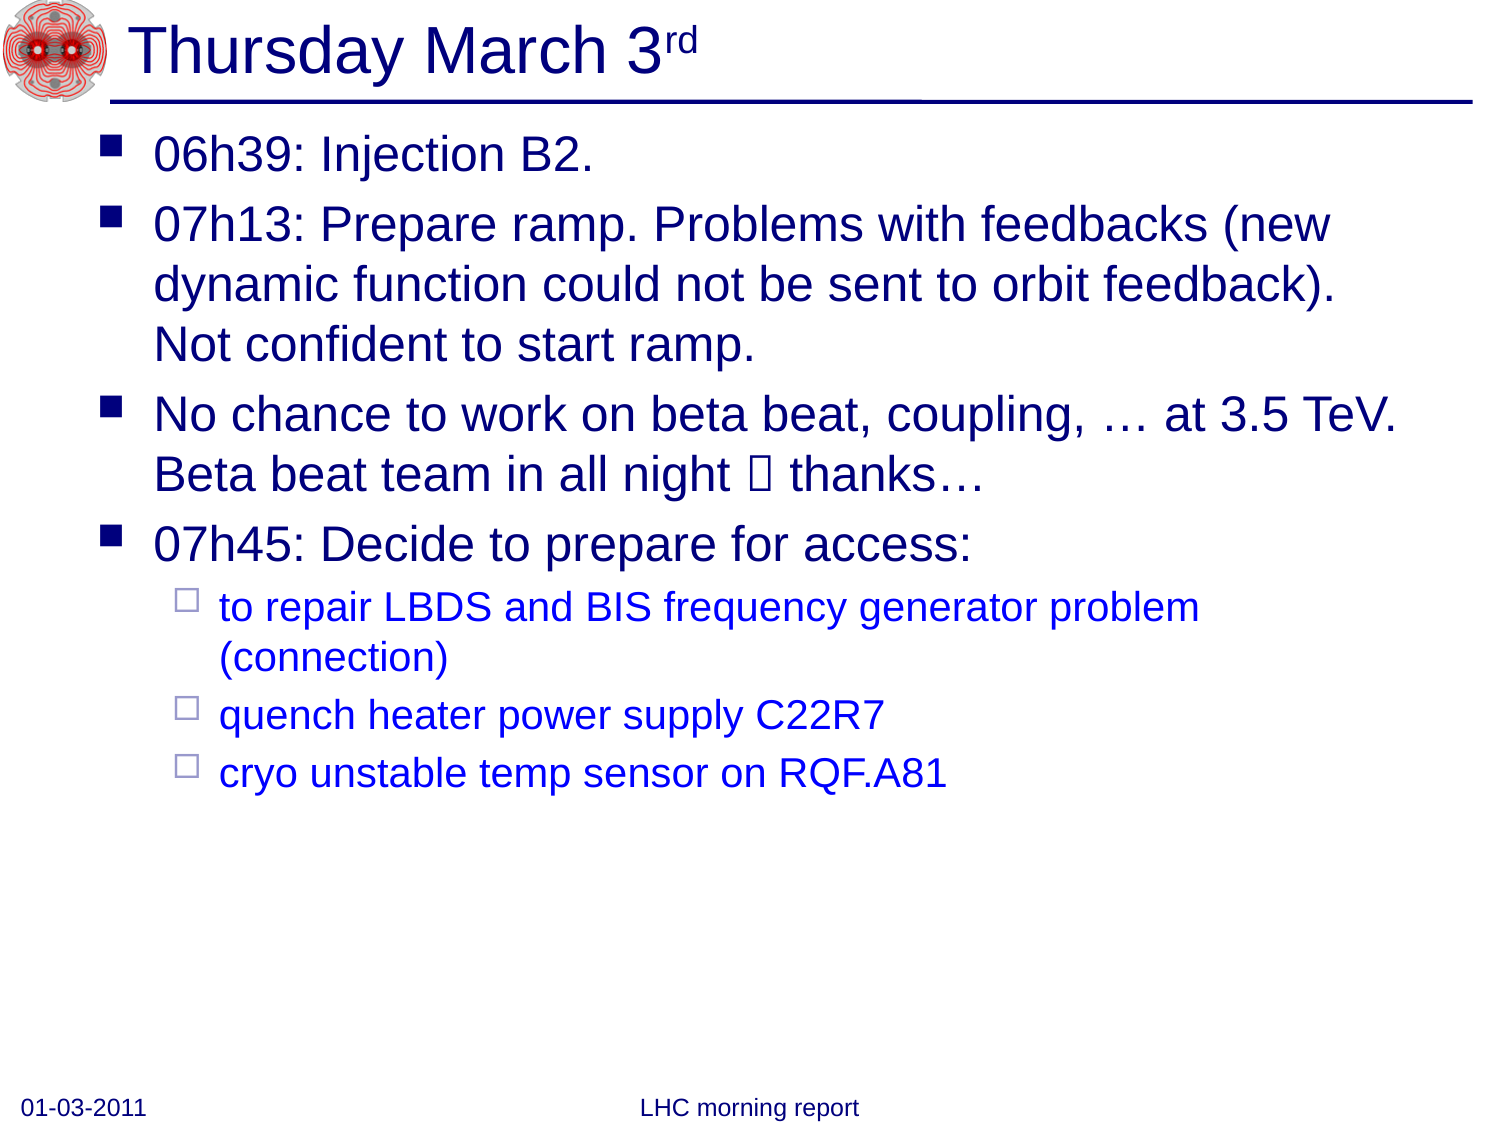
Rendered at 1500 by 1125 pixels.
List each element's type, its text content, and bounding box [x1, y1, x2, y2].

title Thursday March 3rd [111, 3, 1463, 91]
list 06h39: Injection B2. 07h13: Prepare ramp. Problems with feedbacks (new dynamic function could not be sent to orbit feedback). Not confident to start ramp. No chance to work on beta beat, coupling, … at 3.5 TeV. Beta beat team in all night  thanks… 07h45: Decide to prepare for access: to repair LBDS and BIS frequency generator problem (connection) quench heater power supply C22R7 cryo unstable temp sensor on RQF.A81 [81, 113, 1433, 1083]
footer LHC morning report [512, 1087, 988, 1125]
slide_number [5, 1085, 356, 1125]
picture [0, 0, 108, 103]
